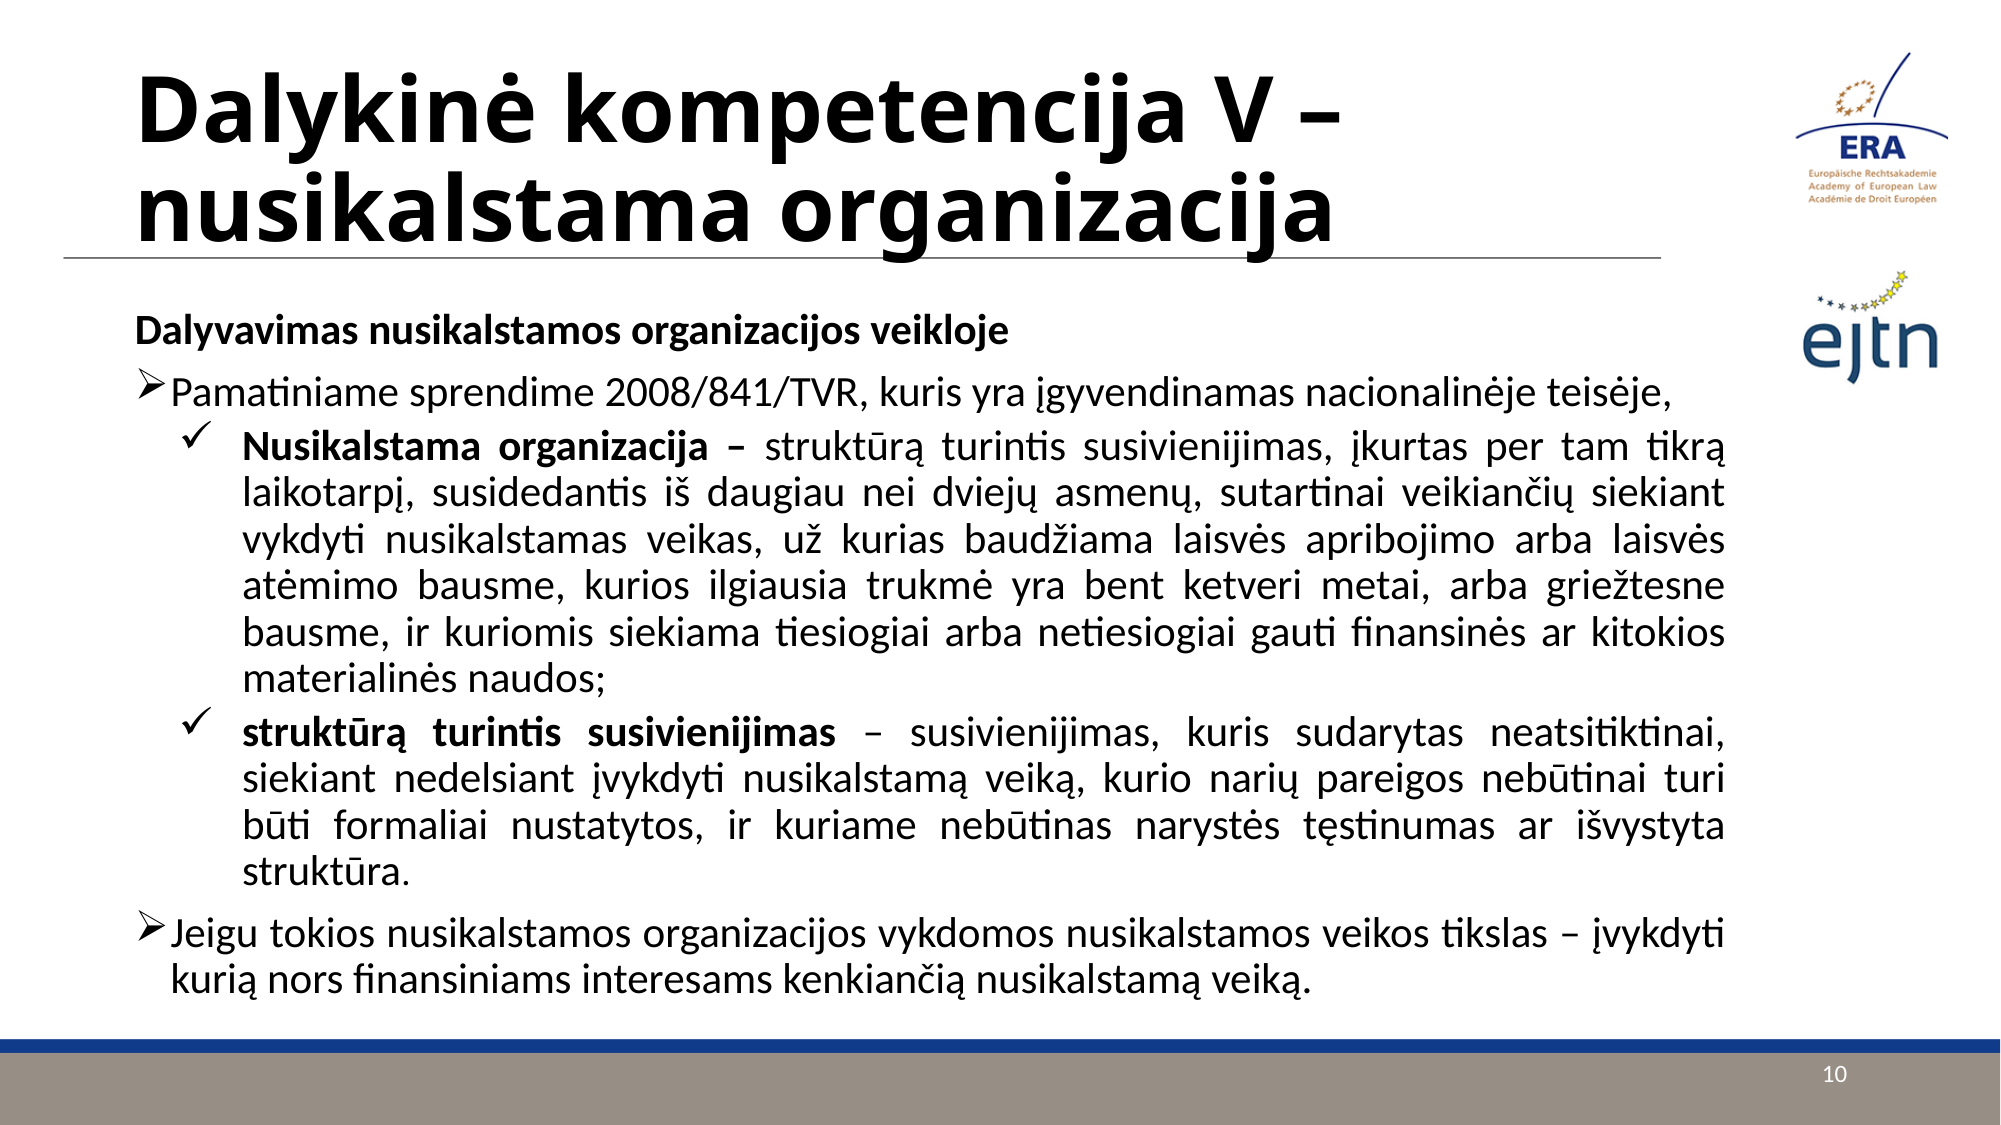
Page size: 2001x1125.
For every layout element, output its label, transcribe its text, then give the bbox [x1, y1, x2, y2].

slide_number 10 [1412, 1042, 1863, 1103]
picture [0, 0, 2001, 1125]
list Dalyvavimas nusikalstamos organizacijos veikloje Pamatiniame sprendime 2008/841/TVR, kuris yra įgyvendinamas nacionalinėje teisėje, Nusikalstama organizacija – struktūrą turintis susivienijimas, įkurtas per tam tikrą laikotarpį, susidedantis iš daugiau nei dviejų asmenų, sutartinai veikiančių siekiant vykdyti nusikalstamas veikas, už kurias baudžiama laisvės apribojimo arba laisvės atėmimo bausme, kurios ilgiausia trukmė yra bent ketveri metai, arba griežtesne bausme, ir kuriomis siekiama tiesiogiai arba netiesiogiai gauti finansinės ar kitokios materialinės naudos; struktūrą turintis susivienijimas – susivienijimas, kuris sudarytas neatsitiktinai, siekiant nedelsiant įvykdyti nusikalstamą veiką, kurio narių pareigos nebūtinai turi būti formaliai nustatytos, ir kuriame nebūtinas narystės tęstinumas ar išvystyta struktūra. Jeigu tokios nusikalstamos organizacijos vykdomos nusikalstamos veikos tikslas – įvykdyti kurią nors finansiniams interesams kenkiančią nusikalstamą veiką. [119, 299, 1741, 1014]
title Dalykinė kompetencija V – nusikalstama organizacija [119, 53, 1845, 271]
